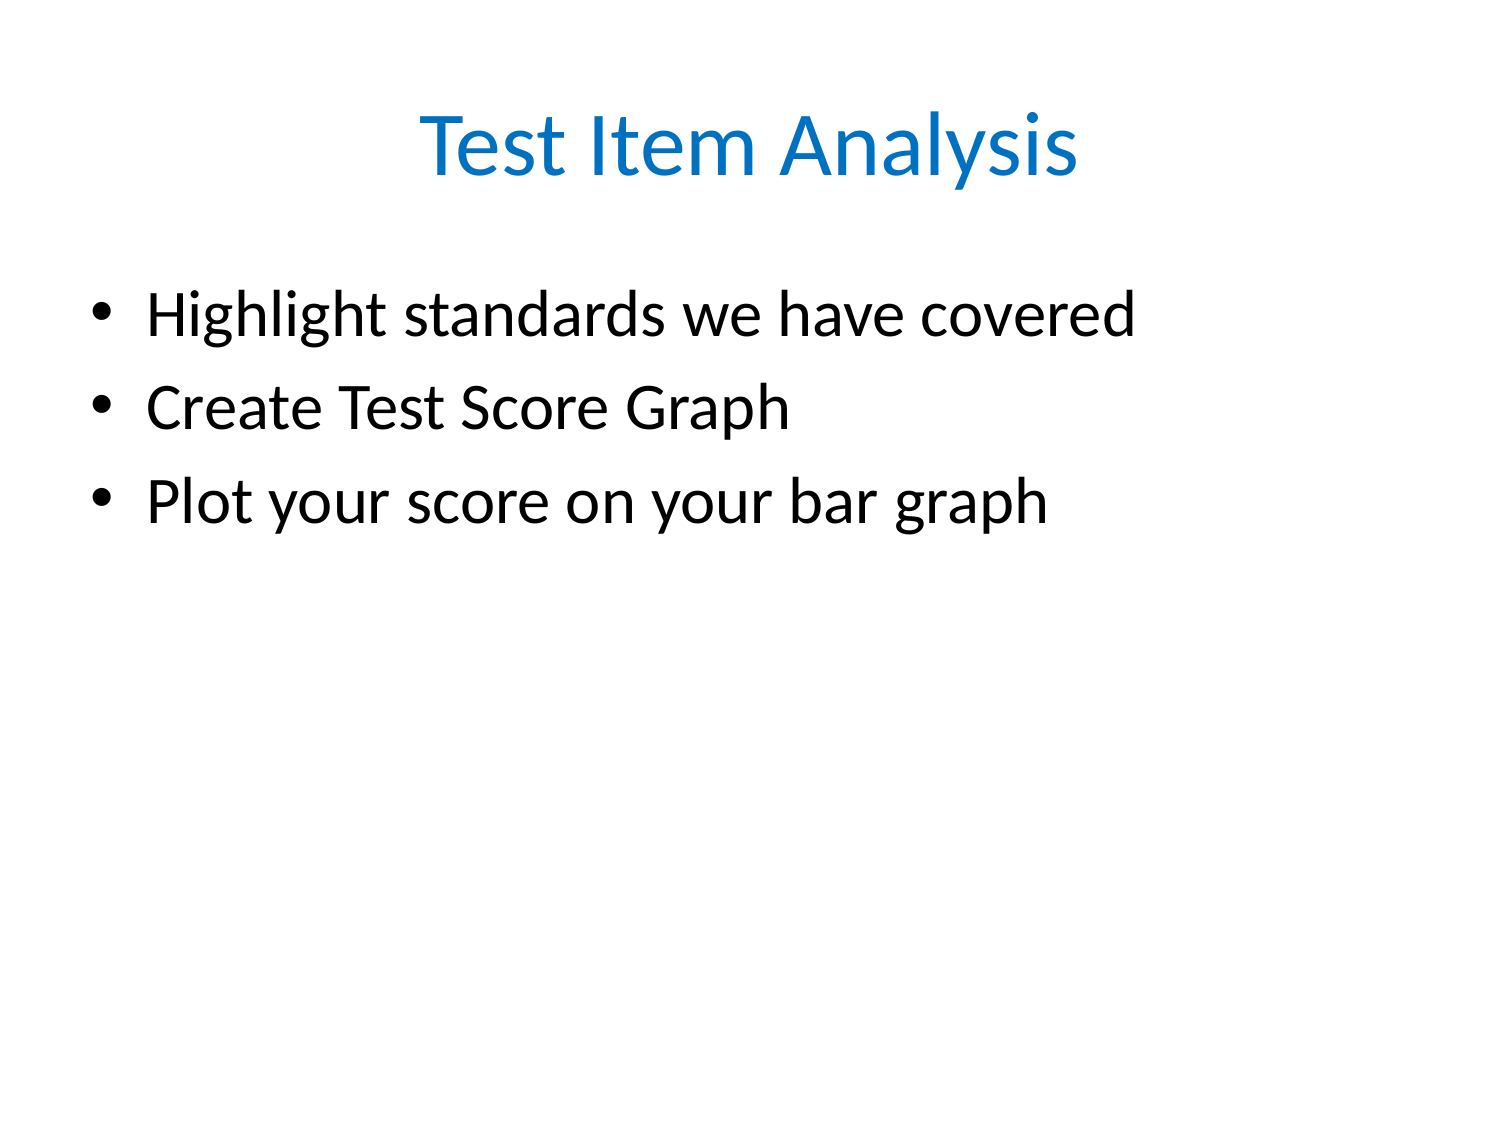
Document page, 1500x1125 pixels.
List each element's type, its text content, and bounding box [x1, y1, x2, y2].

title Test Item Analysis [75, 45, 1425, 233]
list Highlight standards we have covered Create Test Score Graph Plot your score on your bar graph [75, 262, 1425, 1005]
